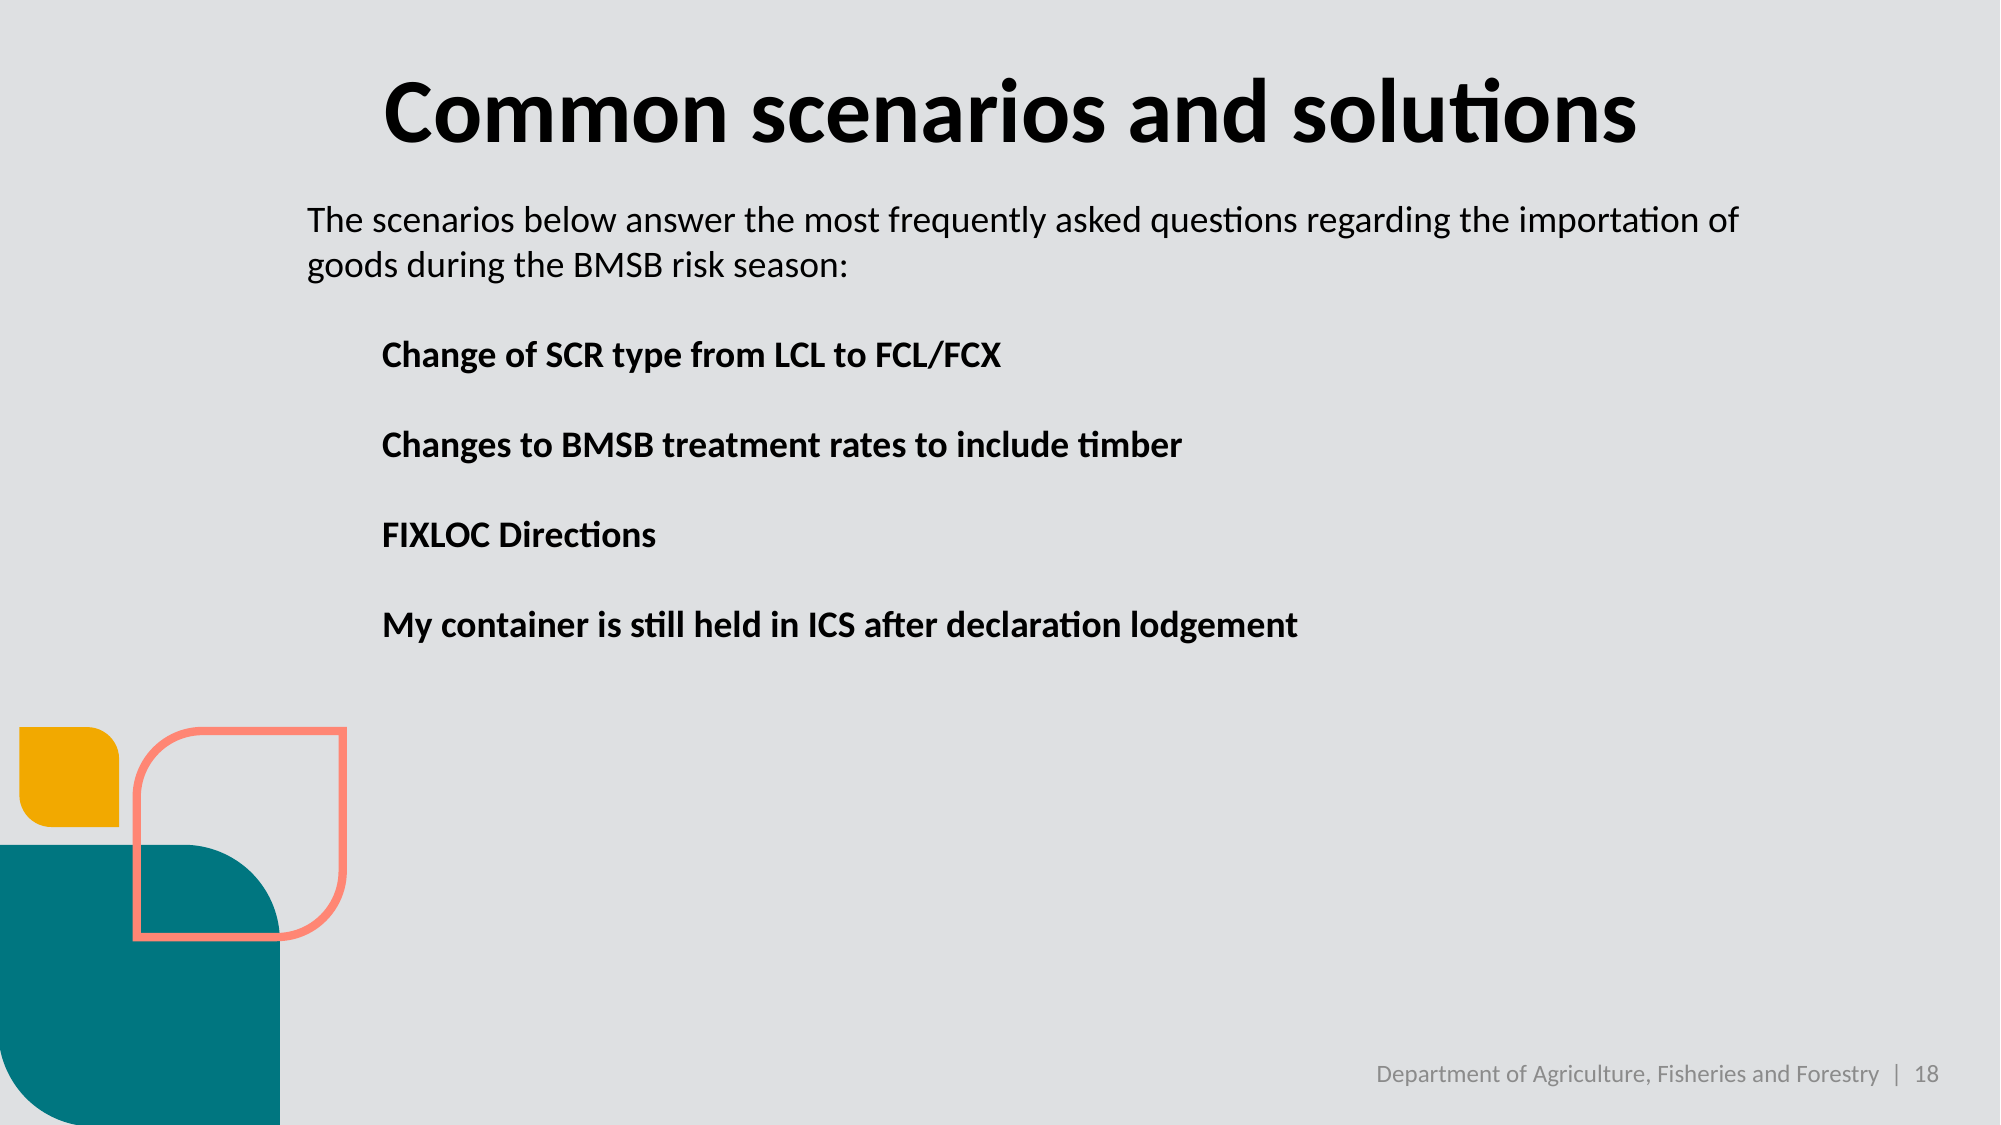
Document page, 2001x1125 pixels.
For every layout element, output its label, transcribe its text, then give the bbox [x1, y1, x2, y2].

footer Department of Agriculture, Fisheries and Forestry | 18 [1280, 1042, 1956, 1103]
text_box The scenarios below answer the most frequently asked questions regarding the importation of goods during the BMSB risk season: Change of SCR type from LCL to FCL/FCX Changes to BMSB treatment rates to include timber FIXLOC Directions My container is still held in ICS after declaration lodgement [292, 187, 1803, 884]
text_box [0, 727, 343, 1125]
title Common scenarios and solutions [161, 16, 1863, 209]
